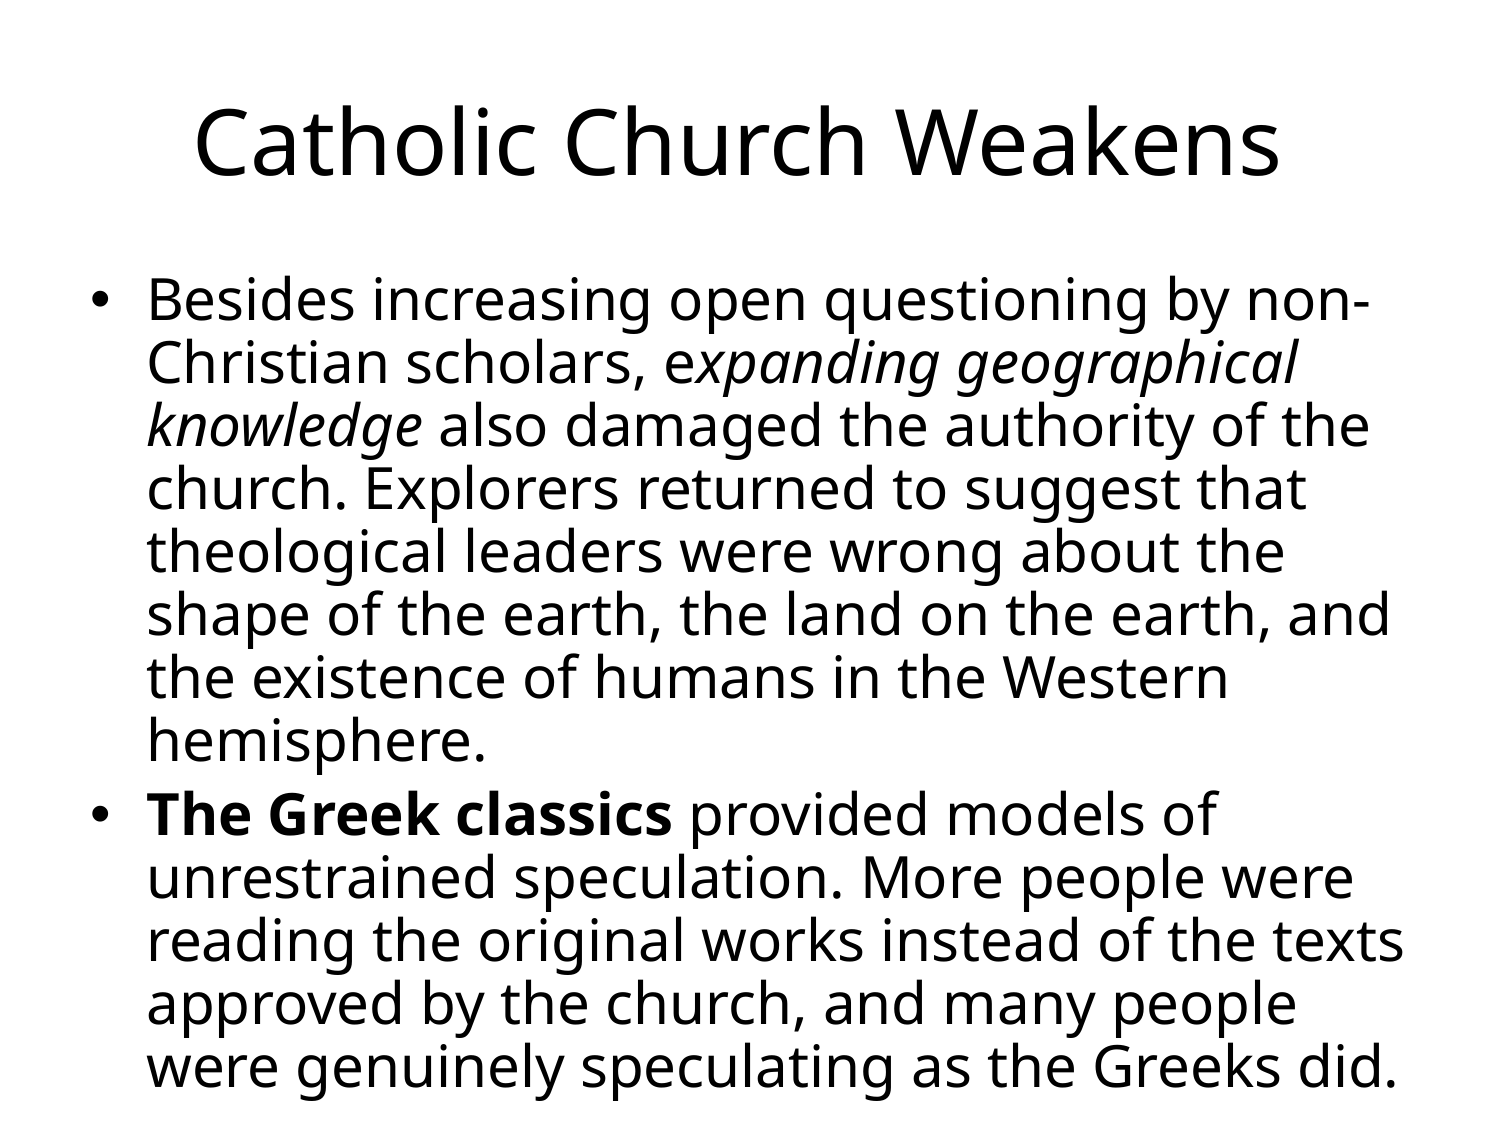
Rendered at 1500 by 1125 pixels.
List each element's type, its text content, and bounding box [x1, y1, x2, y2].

title Catholic Church Weakens [74, 44, 1426, 233]
list Besides increasing open questioning by non-Christian scholars, expanding geographical knowledge also damaged the authority of the church. Explorers returned to suggest that theological leaders were wrong about the shape of the earth, the land on the earth, and the existence of humans in the Western hemisphere. The Greek classics provided models of unrestrained speculation. More people were reading the original works instead of the texts approved by the church, and many people were genuinely speculating as the Greeks did. [74, 262, 1426, 1006]
